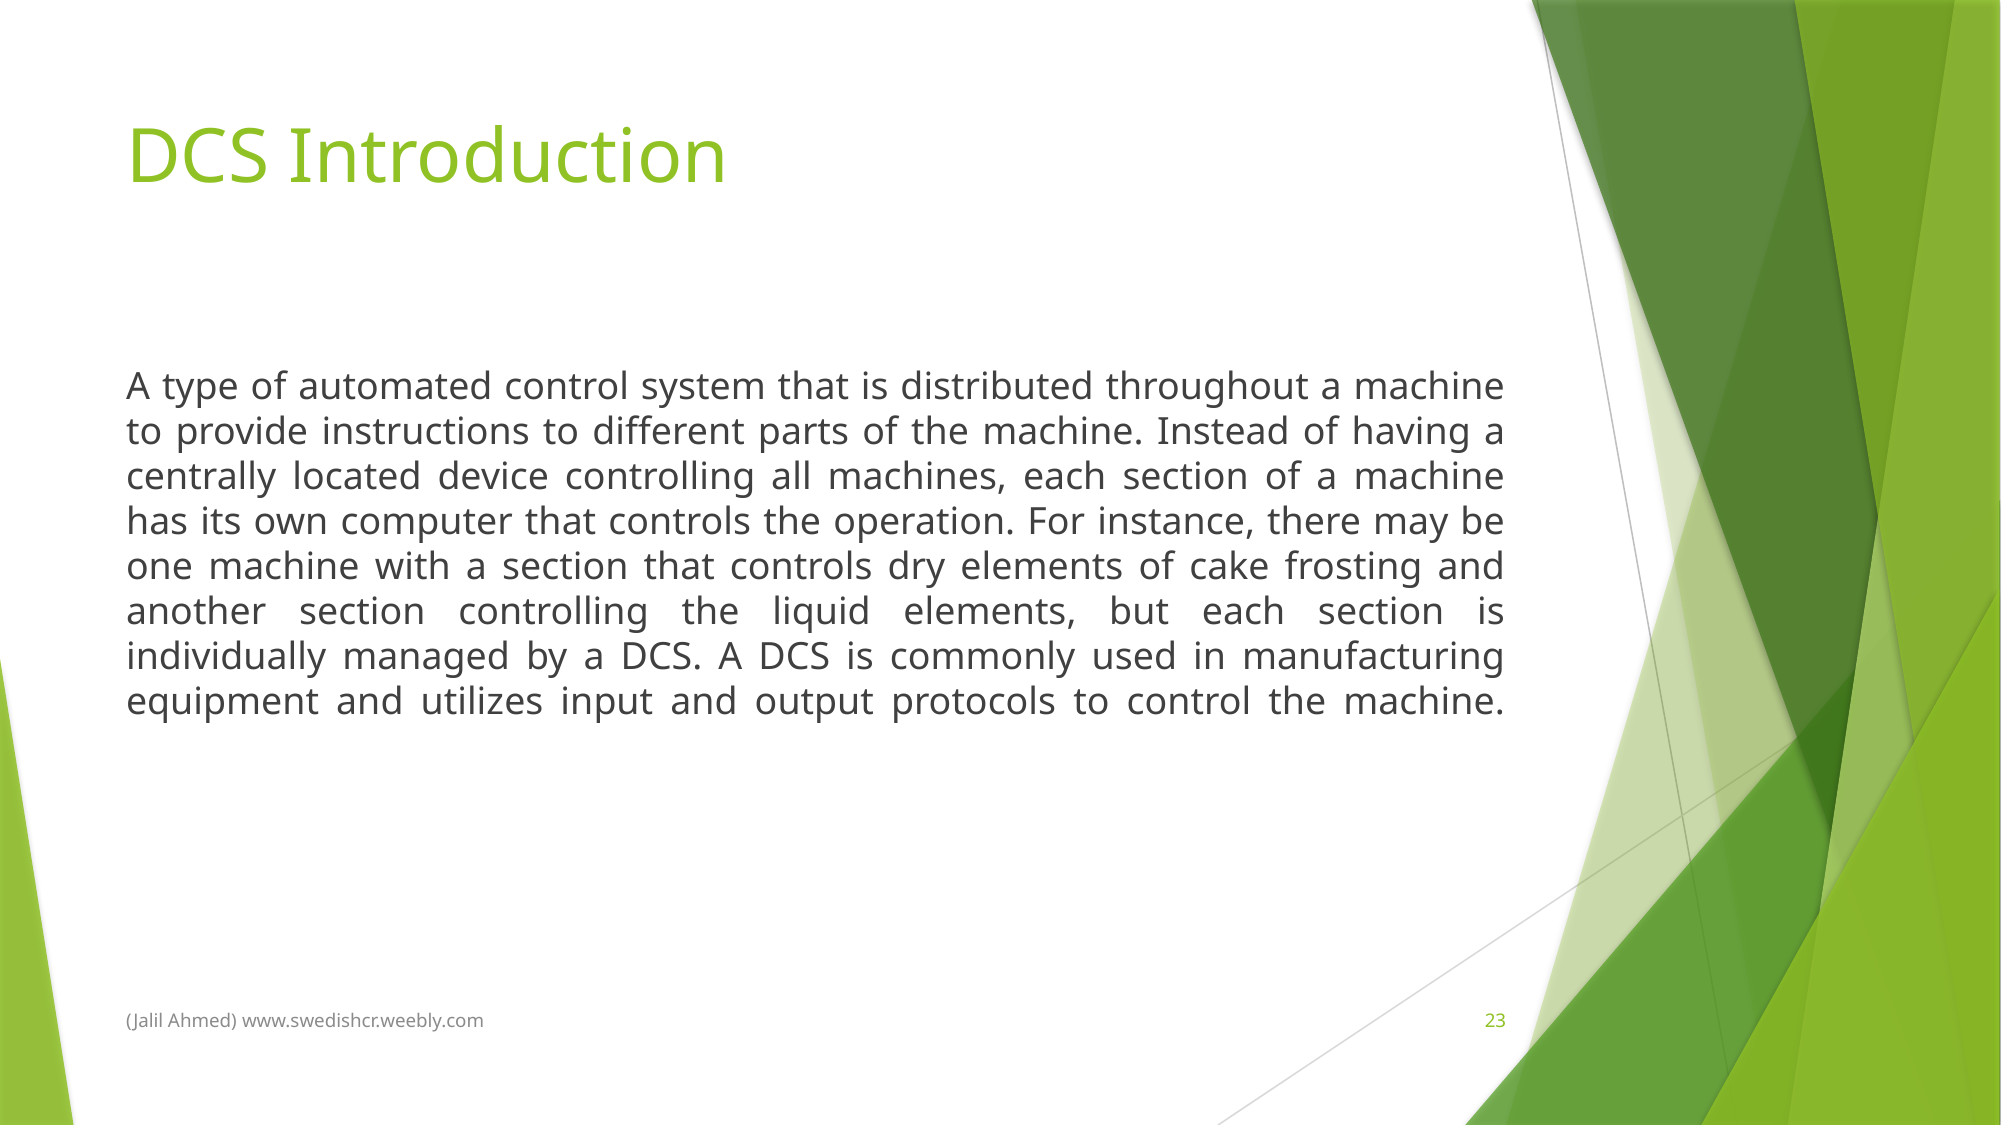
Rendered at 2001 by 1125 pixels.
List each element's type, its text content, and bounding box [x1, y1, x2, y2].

slide_number 23 [1409, 991, 1522, 1051]
title DCS Introduction [111, 99, 1522, 317]
footer (Jalil Ahmed) www.swedishcr.weebly.com [111, 991, 1145, 1051]
list A type of automated control system that is distributed throughout a machine to provide instructions to different parts of the machine. Instead of having a centrally located device controlling all machines, each section of a machine has its own computer that controls the operation. For instance, there may be one machine with a section that controls dry elements of cake frosting and another section controlling the liquid elements, but each section is individually managed by a DCS. A DCS is commonly used in manufacturing equipment and utilizes input and output protocols to control the machine. [111, 354, 1522, 992]
